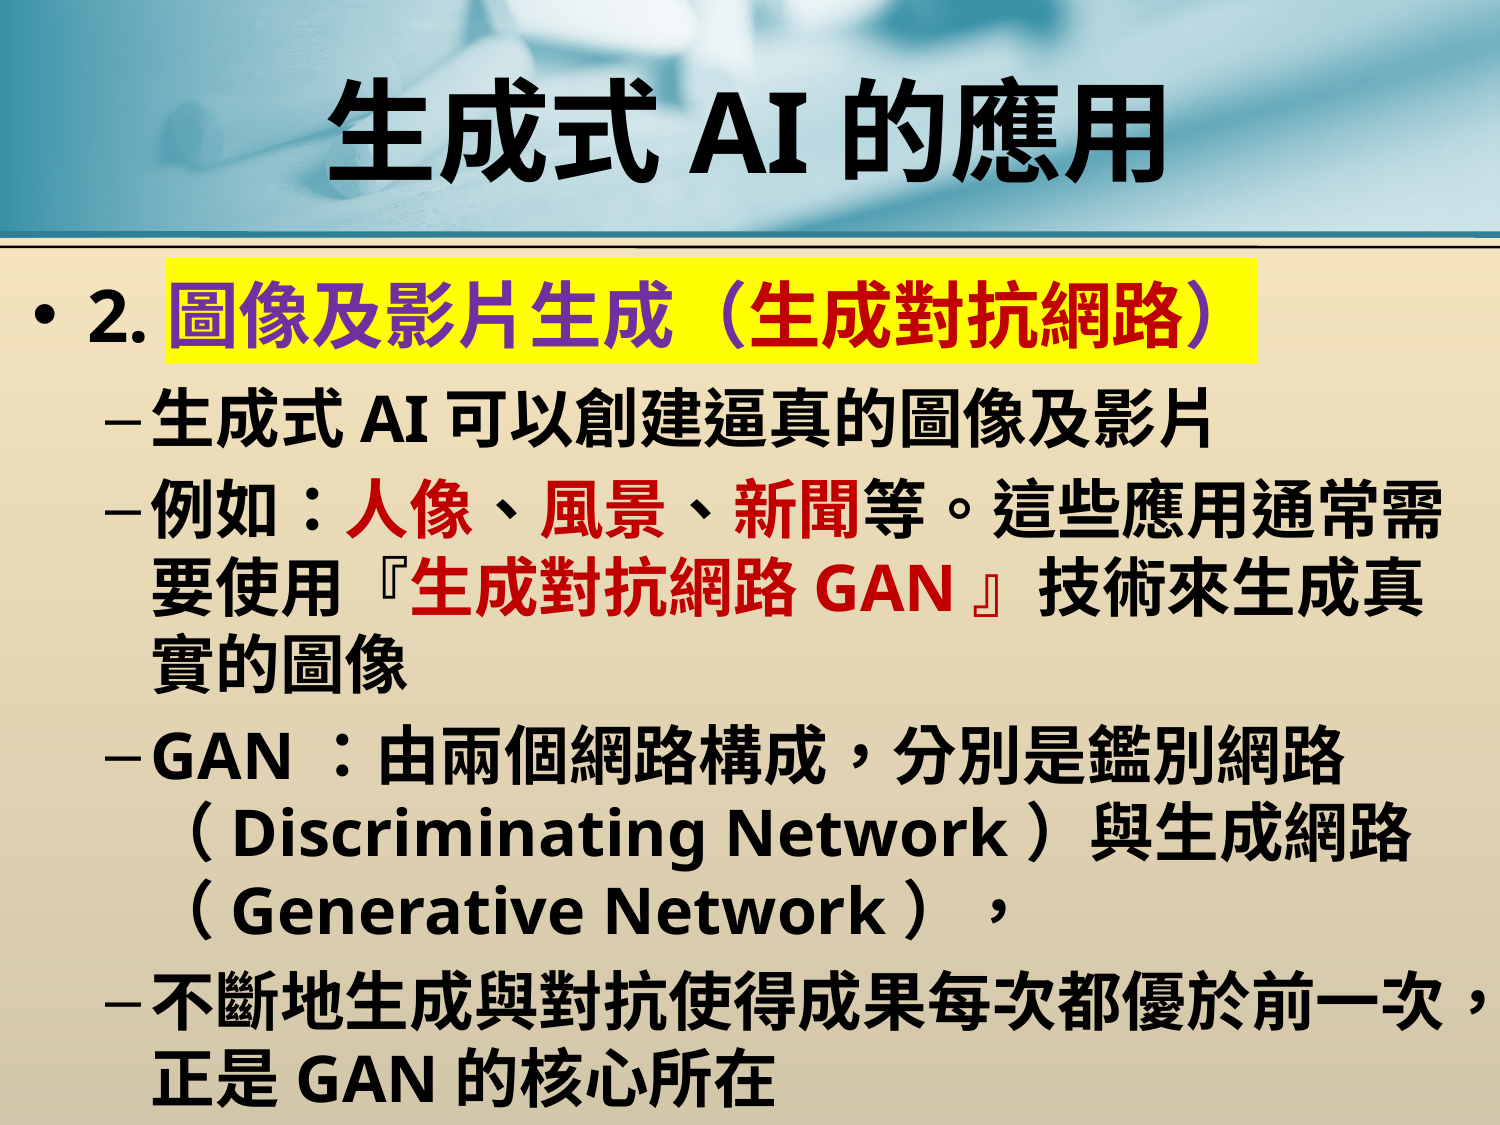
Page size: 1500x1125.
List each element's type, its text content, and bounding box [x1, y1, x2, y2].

title 生成式AI的應用 [75, 24, 1425, 233]
list 2.圖像及影片生成（生成對抗網路） 生成式AI可以創建逼真的圖像及影片 例如：人像、風景、新聞等。這些應用通常需要使用『生成對抗網路GAN』技術來生成真實的圖像 GAN：由兩個網路構成，分別是鑑別網路（Discriminating Network）與生成網路（Generative Network）， 不斷地生成與對抗使得成果每次都優於前一次，正是GAN的核心所在 [17, 262, 1500, 1125]
